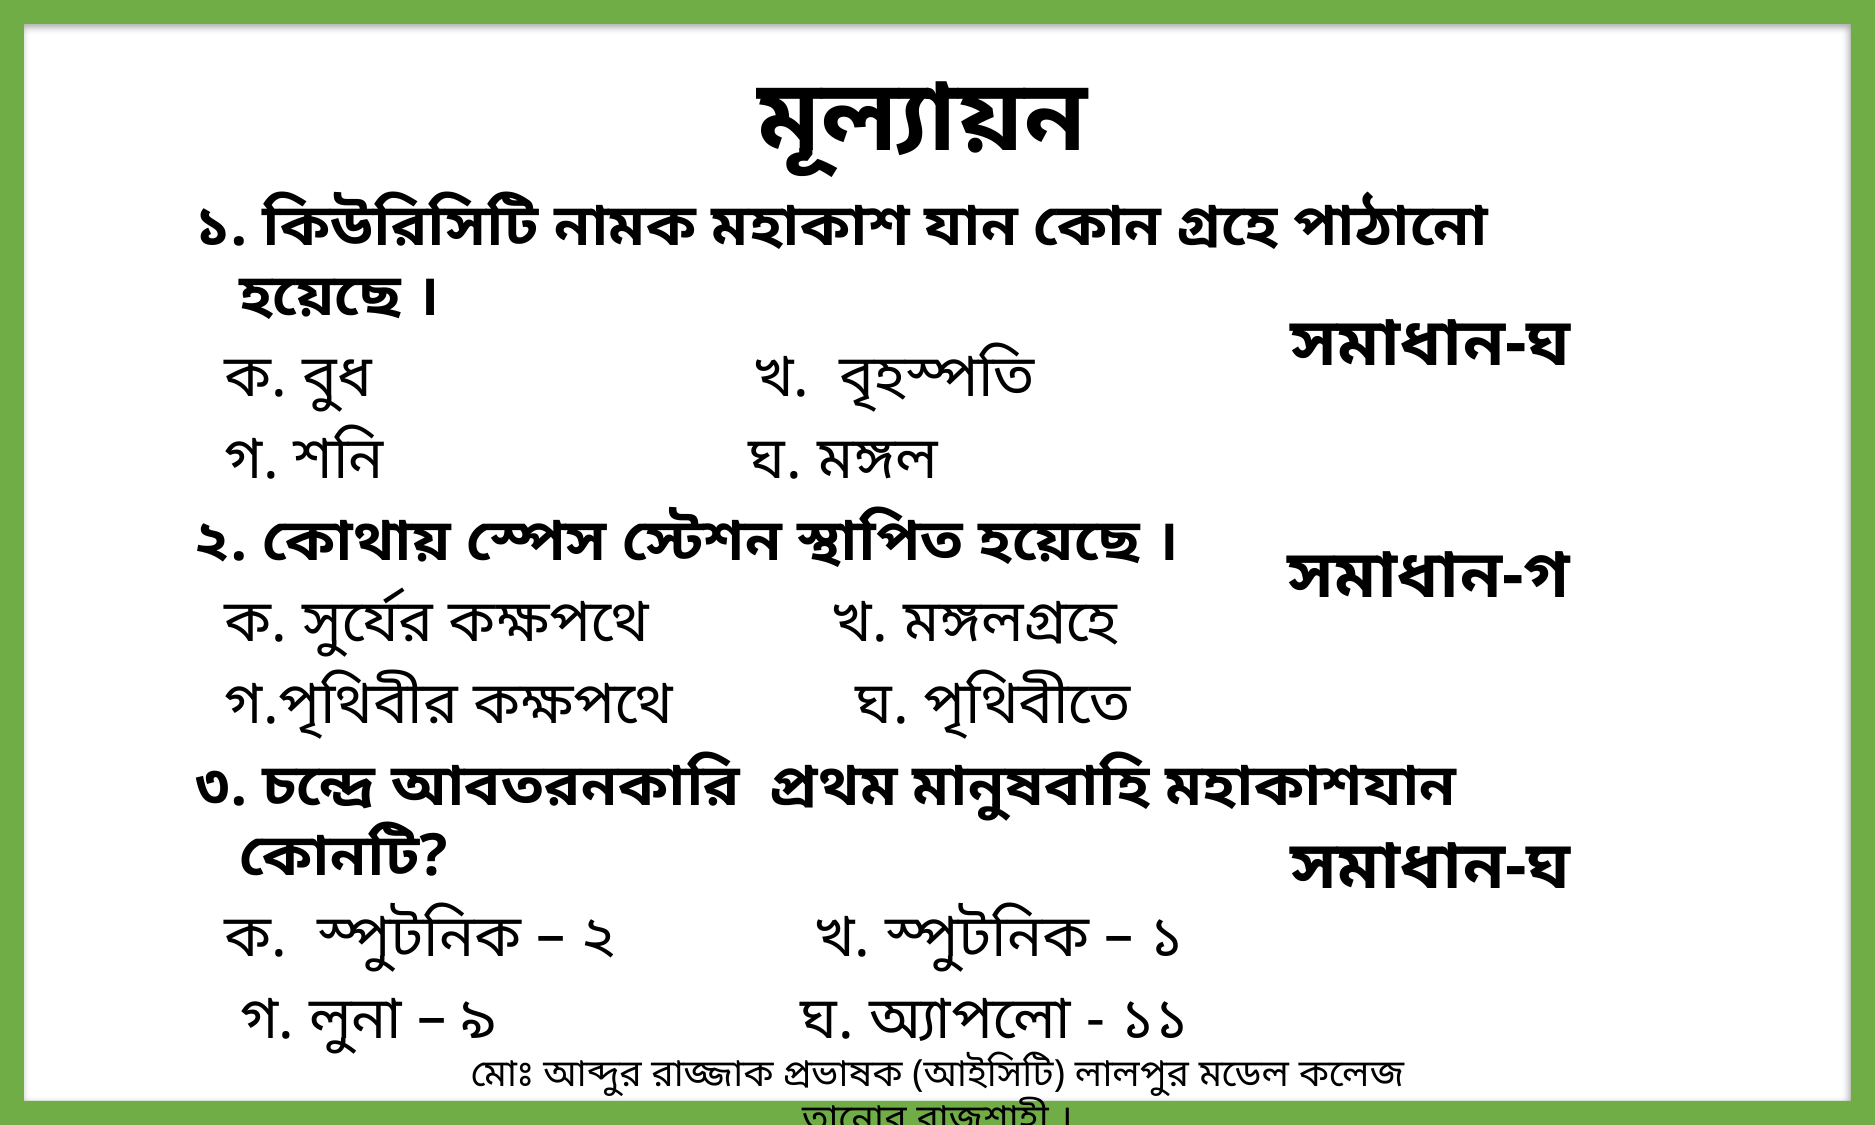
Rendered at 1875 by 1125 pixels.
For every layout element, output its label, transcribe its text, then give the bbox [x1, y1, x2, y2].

text_box সমাধান-গ [1272, 523, 1586, 619]
text_box সমাধান-ঘ [1275, 814, 1586, 910]
text_box ১. কিউরিসিটি নামক মহাকাশ যান কোন গ্রহে পাঠানো হয়েছে । ক. বুধ খ. বৃহস্পতি গ. শনি ঘ. মঙ্গল ২. কোথায় স্পেস স্টেশন স্থাপিত হয়েছে । ক. সুর্যের কক্ষপথে খ. মঙ্গলগ্রহে গ.পৃথিবীর কক্ষপথে ঘ. পৃথিবীতে ৩. চন্দ্রে আবতরনকারি প্রথম মানুষবাহি মহাকাশযান কোনটি? ক. স্পুটনিক – ২ খ. স্পুটনিক – ১ গ. লুনা – ৯ ঘ. অ্যাপলো - ১১ [179, 179, 1515, 1058]
text_box মূল্যায়ন [742, 43, 1103, 178]
text_box সমাধান-ঘ [1275, 291, 1586, 386]
